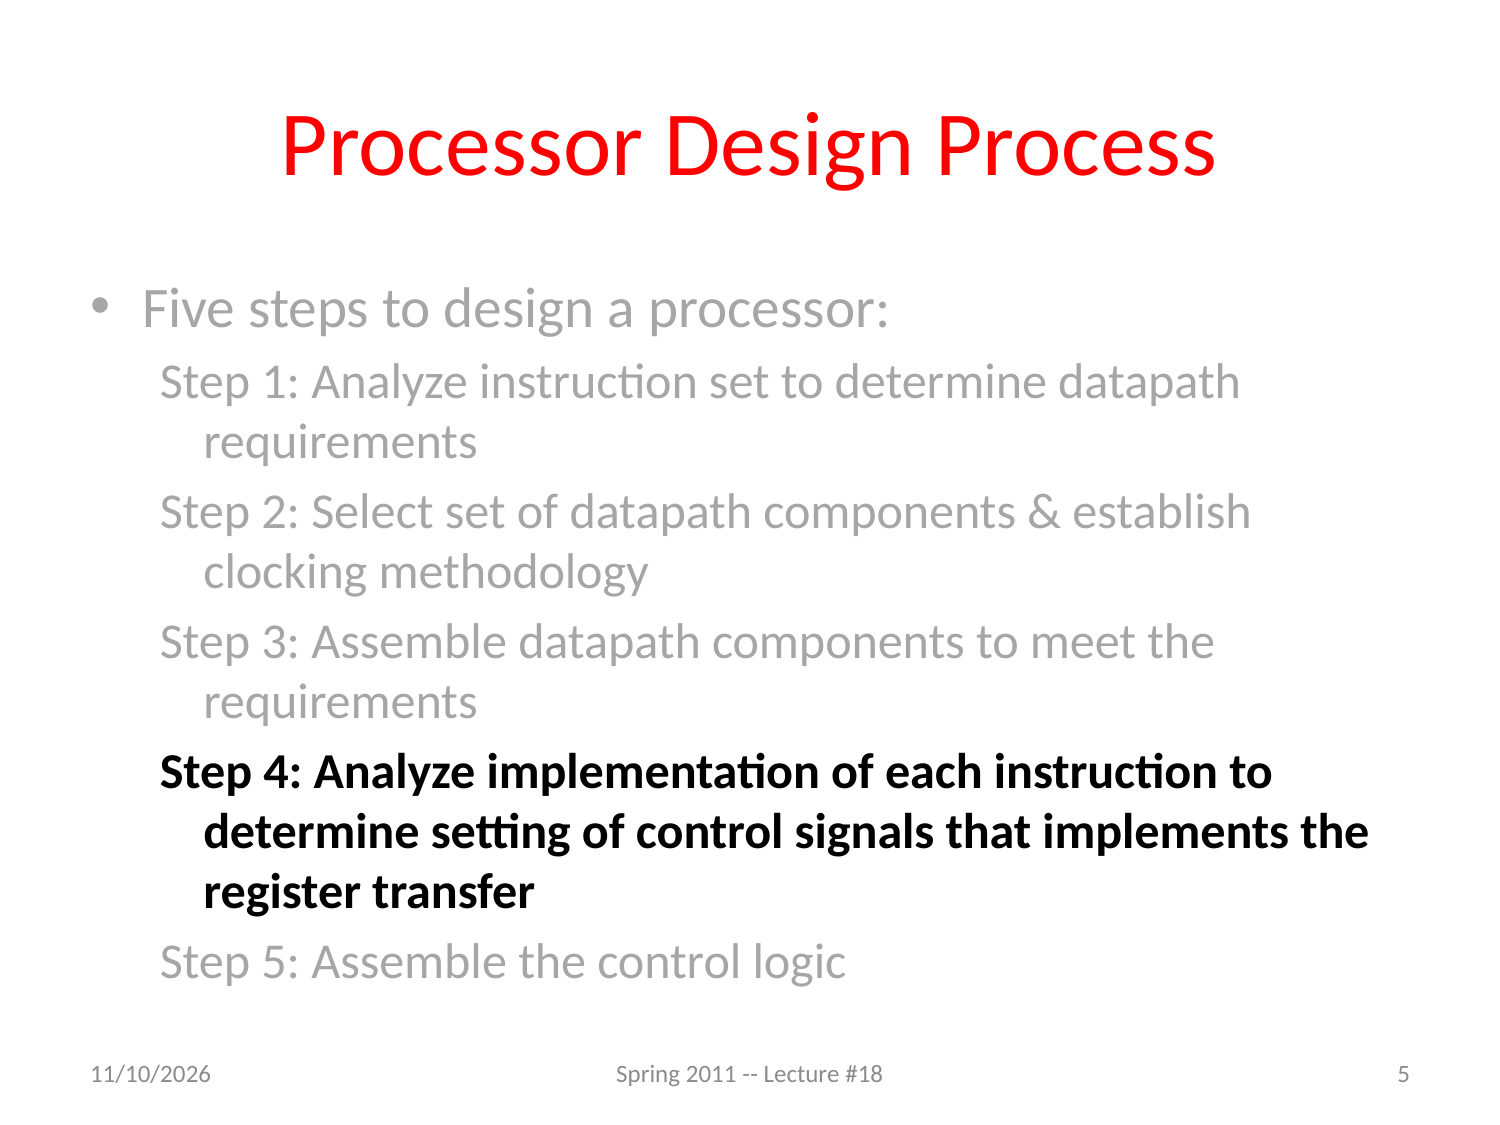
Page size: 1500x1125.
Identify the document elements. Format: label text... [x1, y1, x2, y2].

slide_number 5 [1074, 1042, 1425, 1103]
list Five steps to design a processor: Step 1: Analyze instruction set to determine datapath requirements Step 2: Select set of datapath components & establish clocking methodology Step 3: Assemble datapath components to meet the requirements Step 4: Analyze implementation of each instruction to determine setting of control signals that implements the register transfer Step 5: Assemble the control logic [75, 262, 1425, 1005]
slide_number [75, 1042, 425, 1103]
footer Spring 2011 -- Lecture #18 [512, 1042, 988, 1103]
title Processor Design Process [75, 45, 1425, 233]
